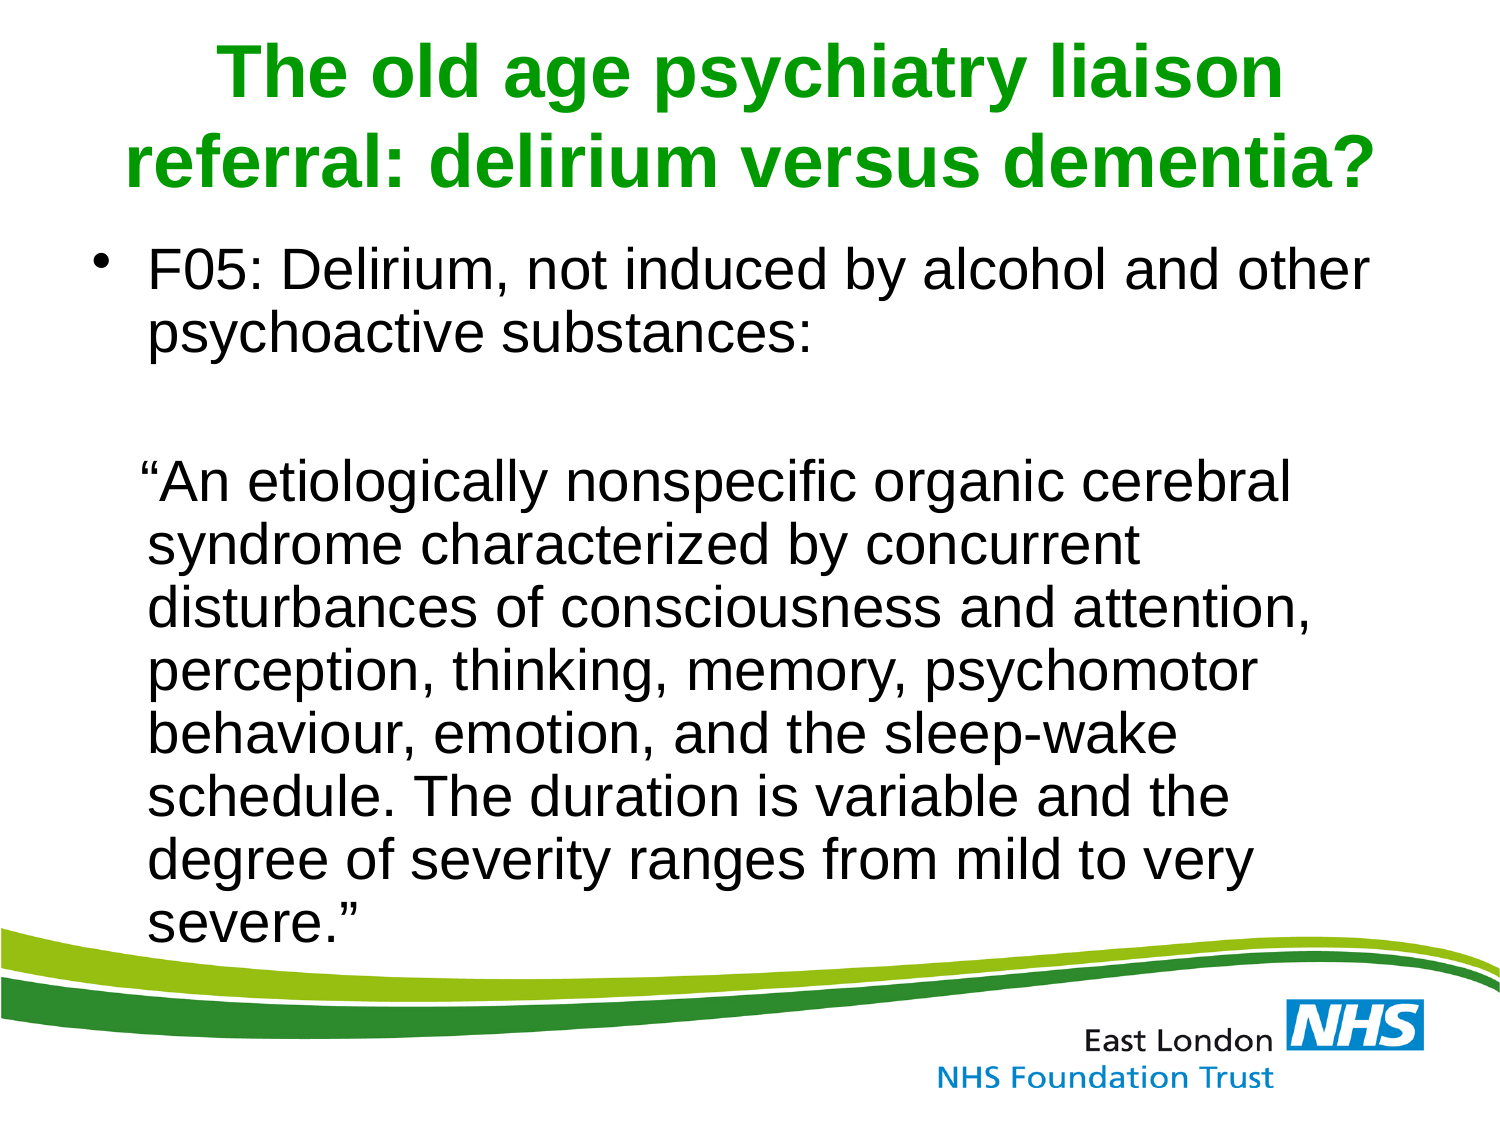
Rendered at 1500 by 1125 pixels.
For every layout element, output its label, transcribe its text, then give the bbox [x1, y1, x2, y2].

picture [942, 1072, 952, 1088]
picture [1073, 1075, 1081, 1088]
picture [1175, 1075, 1183, 1088]
picture [0, 928, 1500, 1088]
title The old age psychiatry liaison referral: delirium versus dementia? [76, 18, 1427, 207]
picture [1154, 1074, 1164, 1086]
picture [966, 1078, 978, 1088]
list F05: Delirium, not induced by alcohol and other psychoactive substances: “An etiologically nonspecific organic cerebral syndrome characterized by concurrent disturbances of consciousness and attention, perception, thinking, memory, psychomotor behaviour, emotion, and the sleep-wake schedule. The duration is variable and the degree of severity ranges from mild to very severe.” [76, 231, 1427, 976]
picture [1093, 1074, 1102, 1088]
picture [1032, 1074, 1042, 1086]
